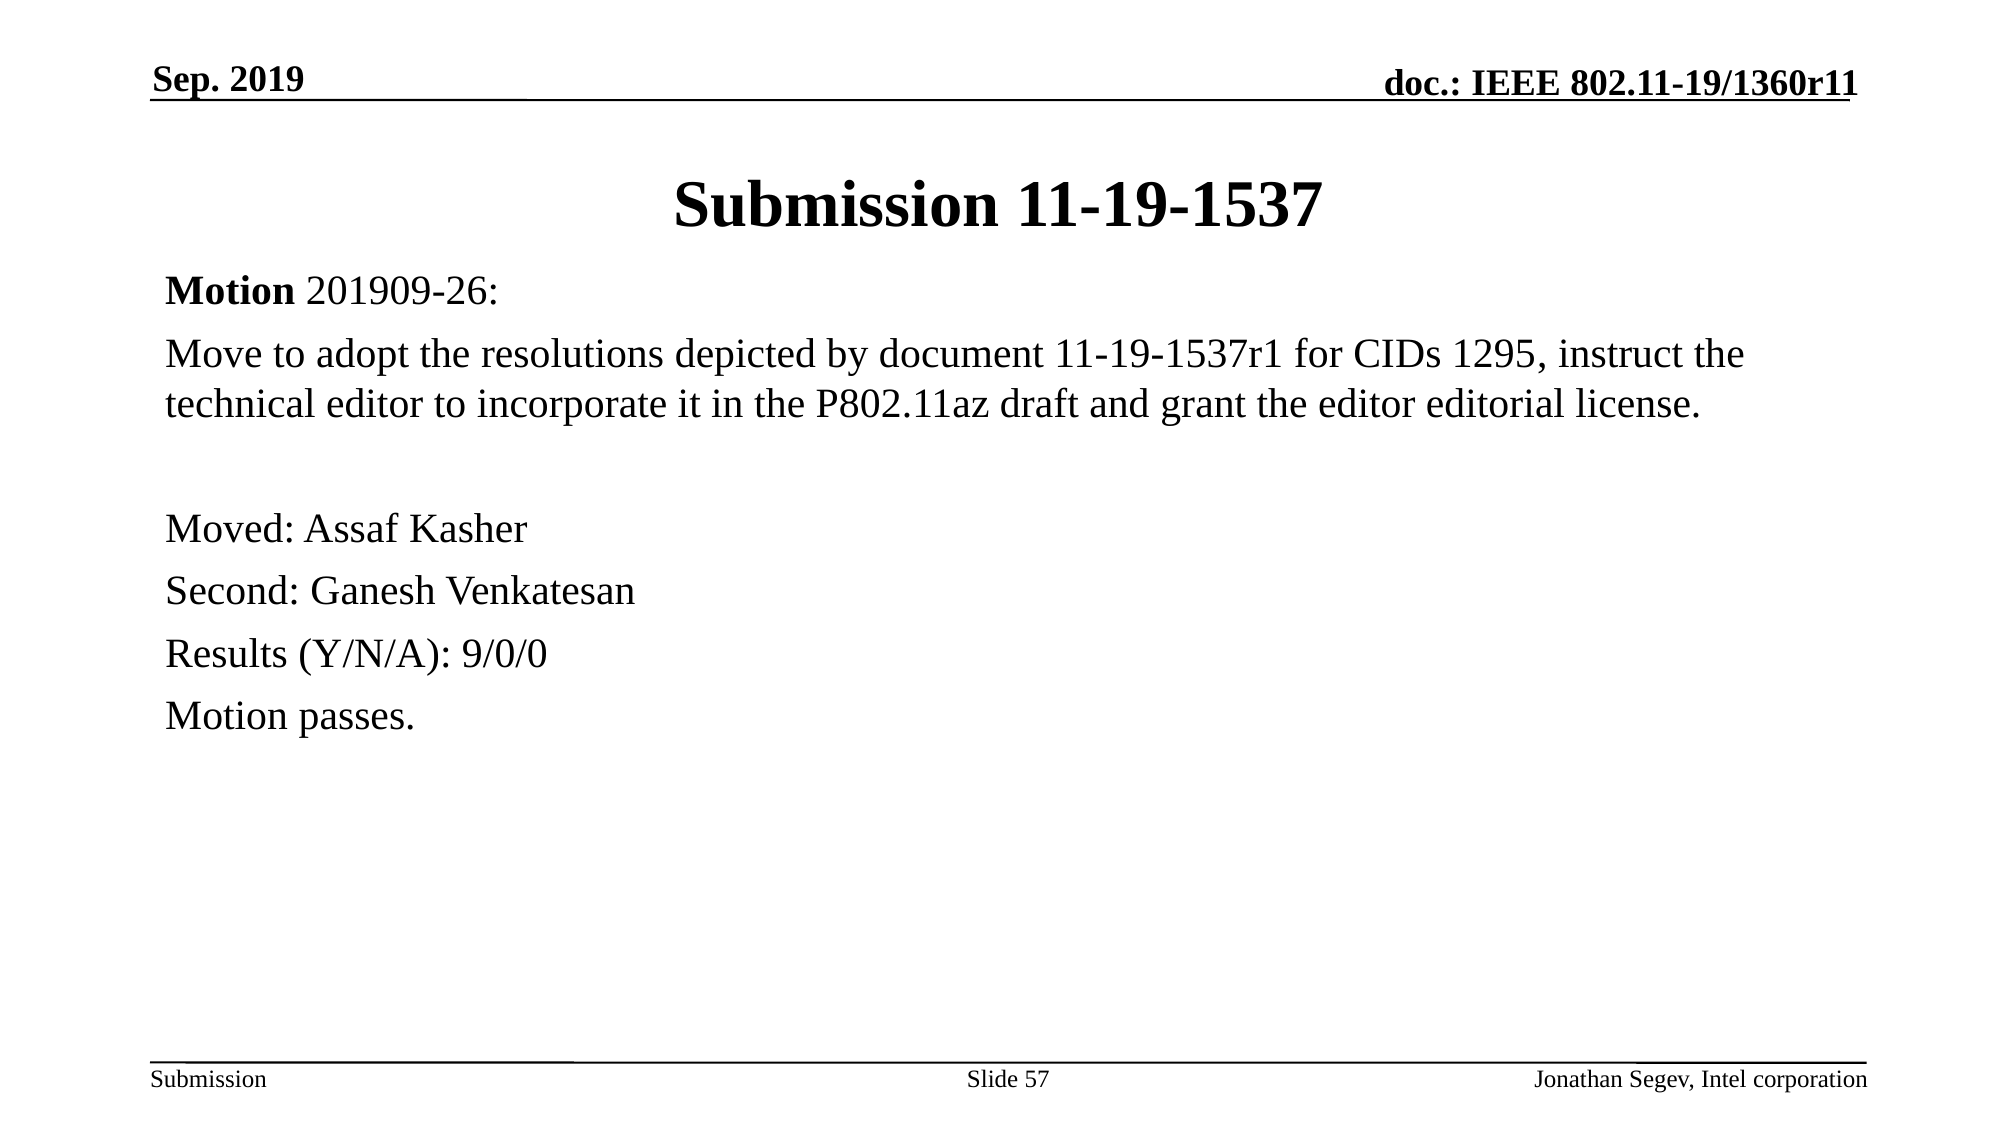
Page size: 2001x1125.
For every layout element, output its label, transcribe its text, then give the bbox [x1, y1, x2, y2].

title Submission 11-19-1537 [149, 112, 1850, 255]
footer Jonathan Segev, Intel corporation [1171, 1061, 1869, 1093]
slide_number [152, 54, 563, 100]
list Motion 201909-26: Move to adopt the resolutions depicted by document 11-19-1537r1 for CIDs 1295, instruct the technical editor to incorporate it in the P802.11az draft and grant the editor editorial license. Moved: Assaf Kasher Second: Ganesh Venkatesan Results (Y/N/A): 9/0/0 Motion passes. [149, 255, 1850, 1000]
slide_number Slide 57 [950, 1061, 1067, 1123]
